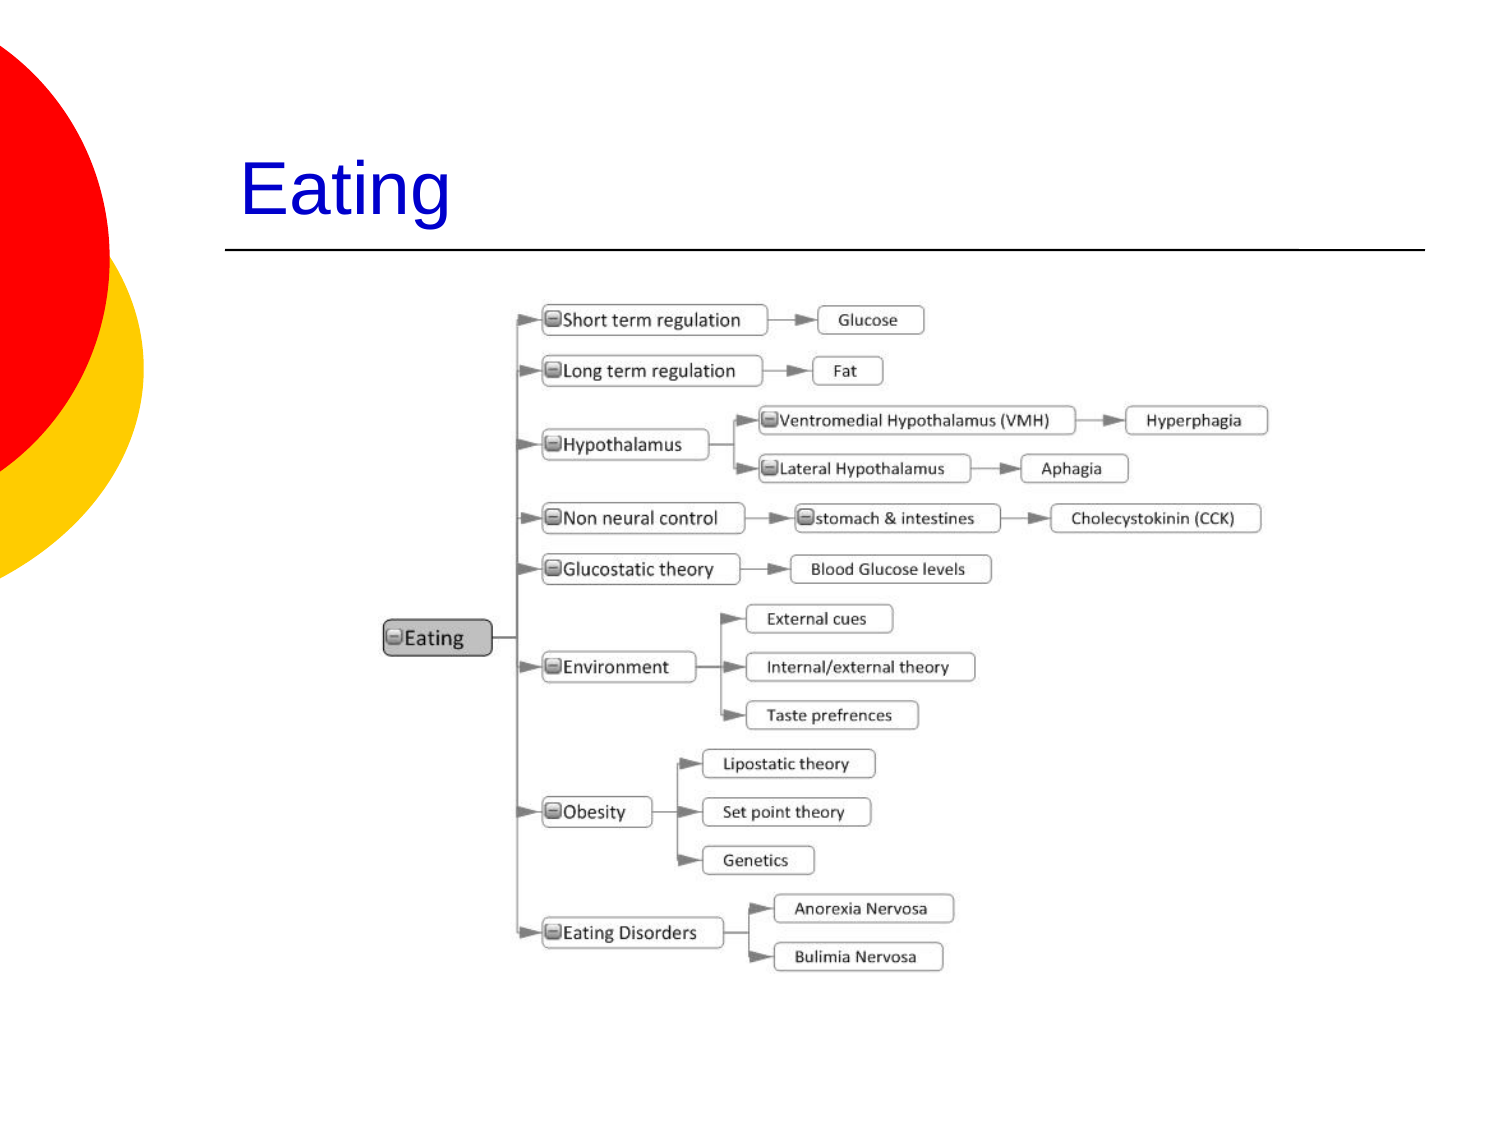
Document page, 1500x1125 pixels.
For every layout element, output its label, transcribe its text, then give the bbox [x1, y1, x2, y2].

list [377, 299, 1272, 975]
title Eating [224, 49, 1425, 238]
